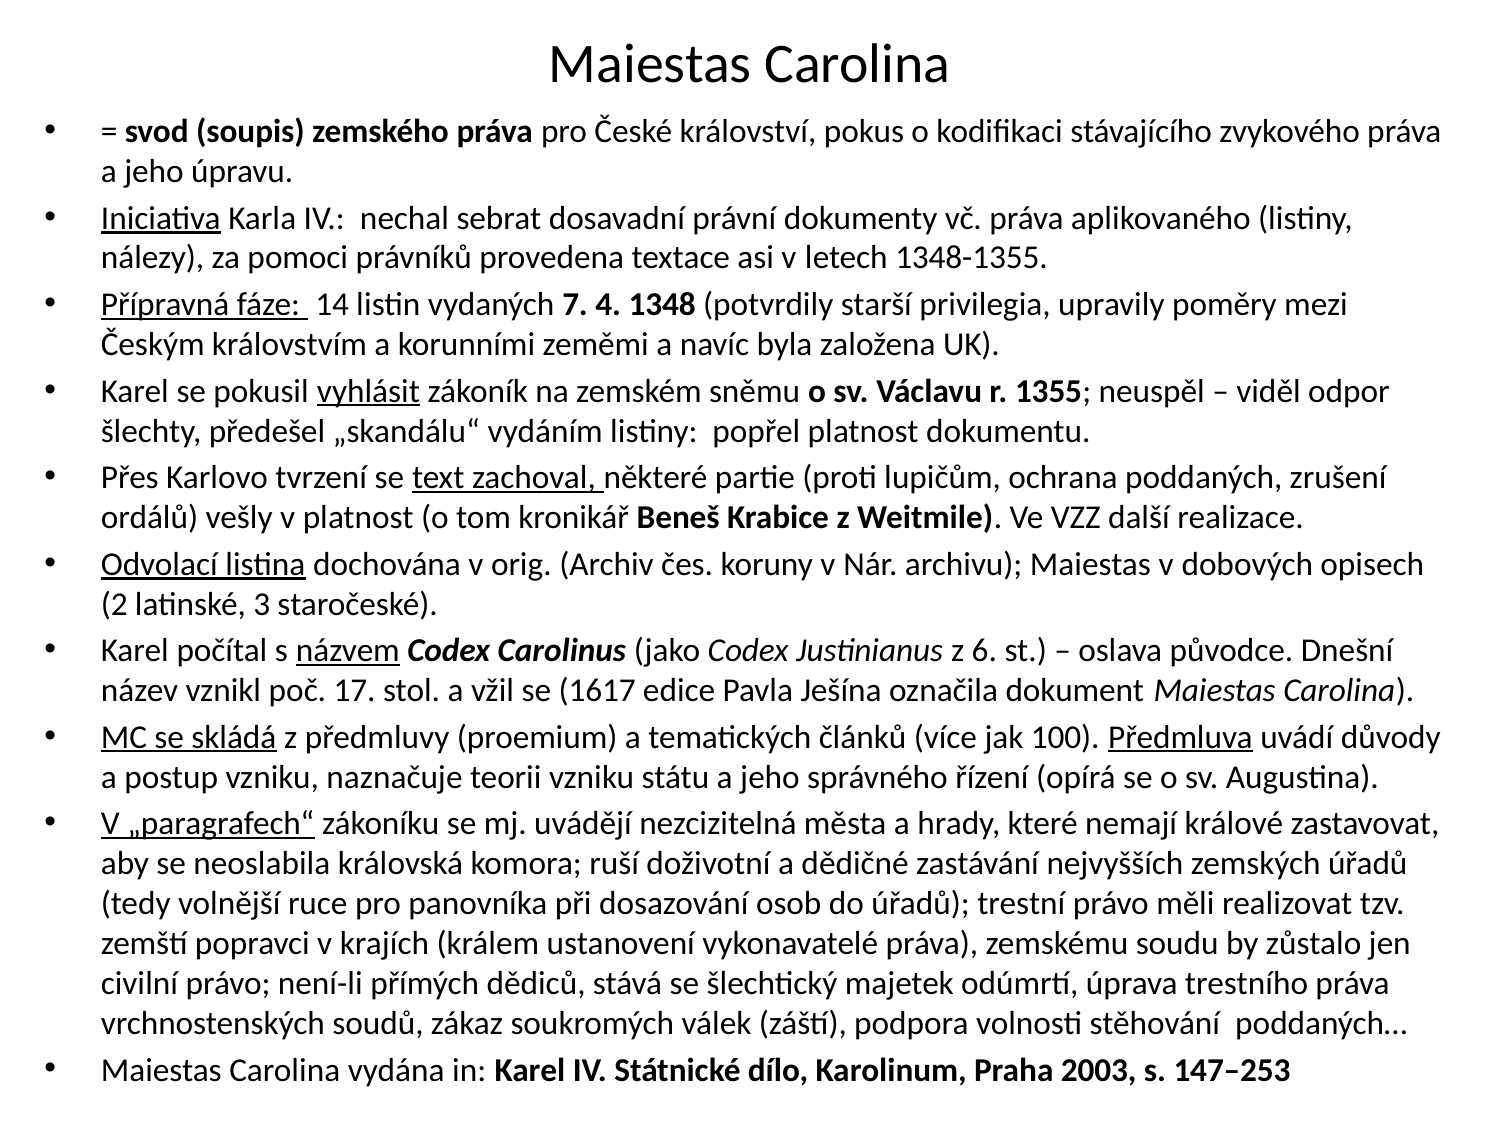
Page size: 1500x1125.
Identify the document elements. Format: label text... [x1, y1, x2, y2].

title Maiestas Carolina [75, 19, 1425, 101]
list = svod (soupis) zemského práva pro České království, pokus o kodifikaci stávajícího zvykového práva a jeho úpravu. Iniciativa Karla IV.: nechal sebrat dosavadní právní dokumenty vč. práva aplikovaného (listiny, nálezy), za pomoci právníků provedena textace asi v letech 1348-1355. Přípravná fáze: 14 listin vydaných 7. 4. 1348 (potvrdily starší privilegia, upravily poměry mezi Českým královstvím a korunními zeměmi a navíc byla založena UK). Karel se pokusil vyhlásit zákoník na zemském sněmu o sv. Václavu r. 1355; neuspěl – viděl odpor šlechty, předešel „skandálu“ vydáním listiny: popřel platnost dokumentu. Přes Karlovo tvrzení se text zachoval, některé partie (proti lupičům, ochrana poddaných, zrušení ordálů) vešly v platnost (o tom kronikář Beneš Krabice z Weitmile). Ve VZZ další realizace. Odvolací listina dochována v orig. (Archiv čes. koruny v Nár. archivu); Maiestas v dobových opisech (2 latinské, 3 staročeské). Karel počítal s názvem Codex Carolinus (jako Codex Justinianus z 6. st.) – oslava původce. Dnešní název vznikl poč. 17. stol. a vžil se (1617 edice Pavla Ješína označila dokument Maiestas Carolina). MC se skládá z předmluvy (proemium) a tematických článků (více jak 100). Předmluva uvádí důvody a postup vzniku, naznačuje teorii vzniku státu a jeho správného řízení (opírá se o sv. Augustina). V „paragrafech“ zákoníku se mj. uvádějí nezcizitelná města a hrady, které nemají králové zastavovat, aby se neoslabila královská komora; ruší doživotní a dědičné zastávání nejvyšších zemských úřadů (tedy volnější ruce pro panovníka při dosazování osob do úřadů); trestní právo měli realizovat tzv. zemští popravci v krajích (králem ustanovení vykonavatelé práva), zemskému soudu by zůstalo jen civilní právo; není-li přímých dědiců, stává se šlechtický majetek odúmrtí, úprava trestního práva vrchnostenských soudů, zákaz soukromých válek (záští), podpora volnosti stěhování poddaných… Maiestas Carolina vydána in: Karel IV. Státnické dílo, Karolinum, Praha 2003, s. 147–253 [29, 101, 1471, 1125]
